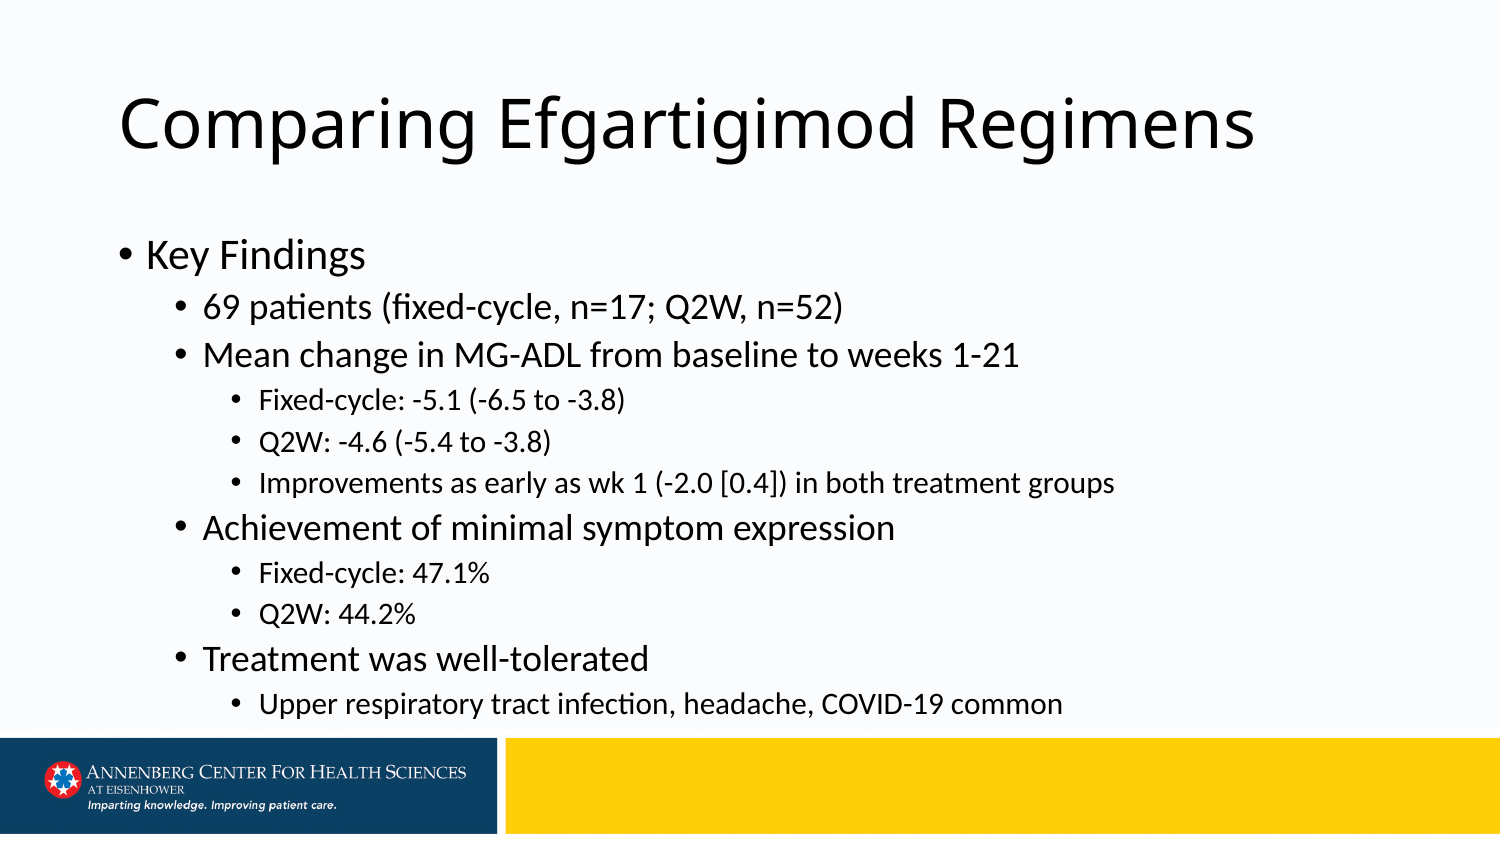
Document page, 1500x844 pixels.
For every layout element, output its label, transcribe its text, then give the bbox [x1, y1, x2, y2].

title Comparing Efgartigimod Regimens [103, 44, 1397, 208]
list Key Findings 69 patients (fixed-cycle, n=17; Q2W, n=52) Mean change in MG-ADL from baseline to weeks 1-21 Fixed-cycle: -5.1 (-6.5 to -3.8) Q2W: -4.6 (-5.4 to -3.8) Improvements as early as wk 1 (-2.0 [0.4]) in both treatment groups Achievement of minimal symptom expression Fixed-cycle: 47.1% Q2W: 44.2% Treatment was well-tolerated Upper respiratory tract infection, headache, COVID-19 common [103, 224, 1397, 730]
picture [0, 0, 1500, 844]
